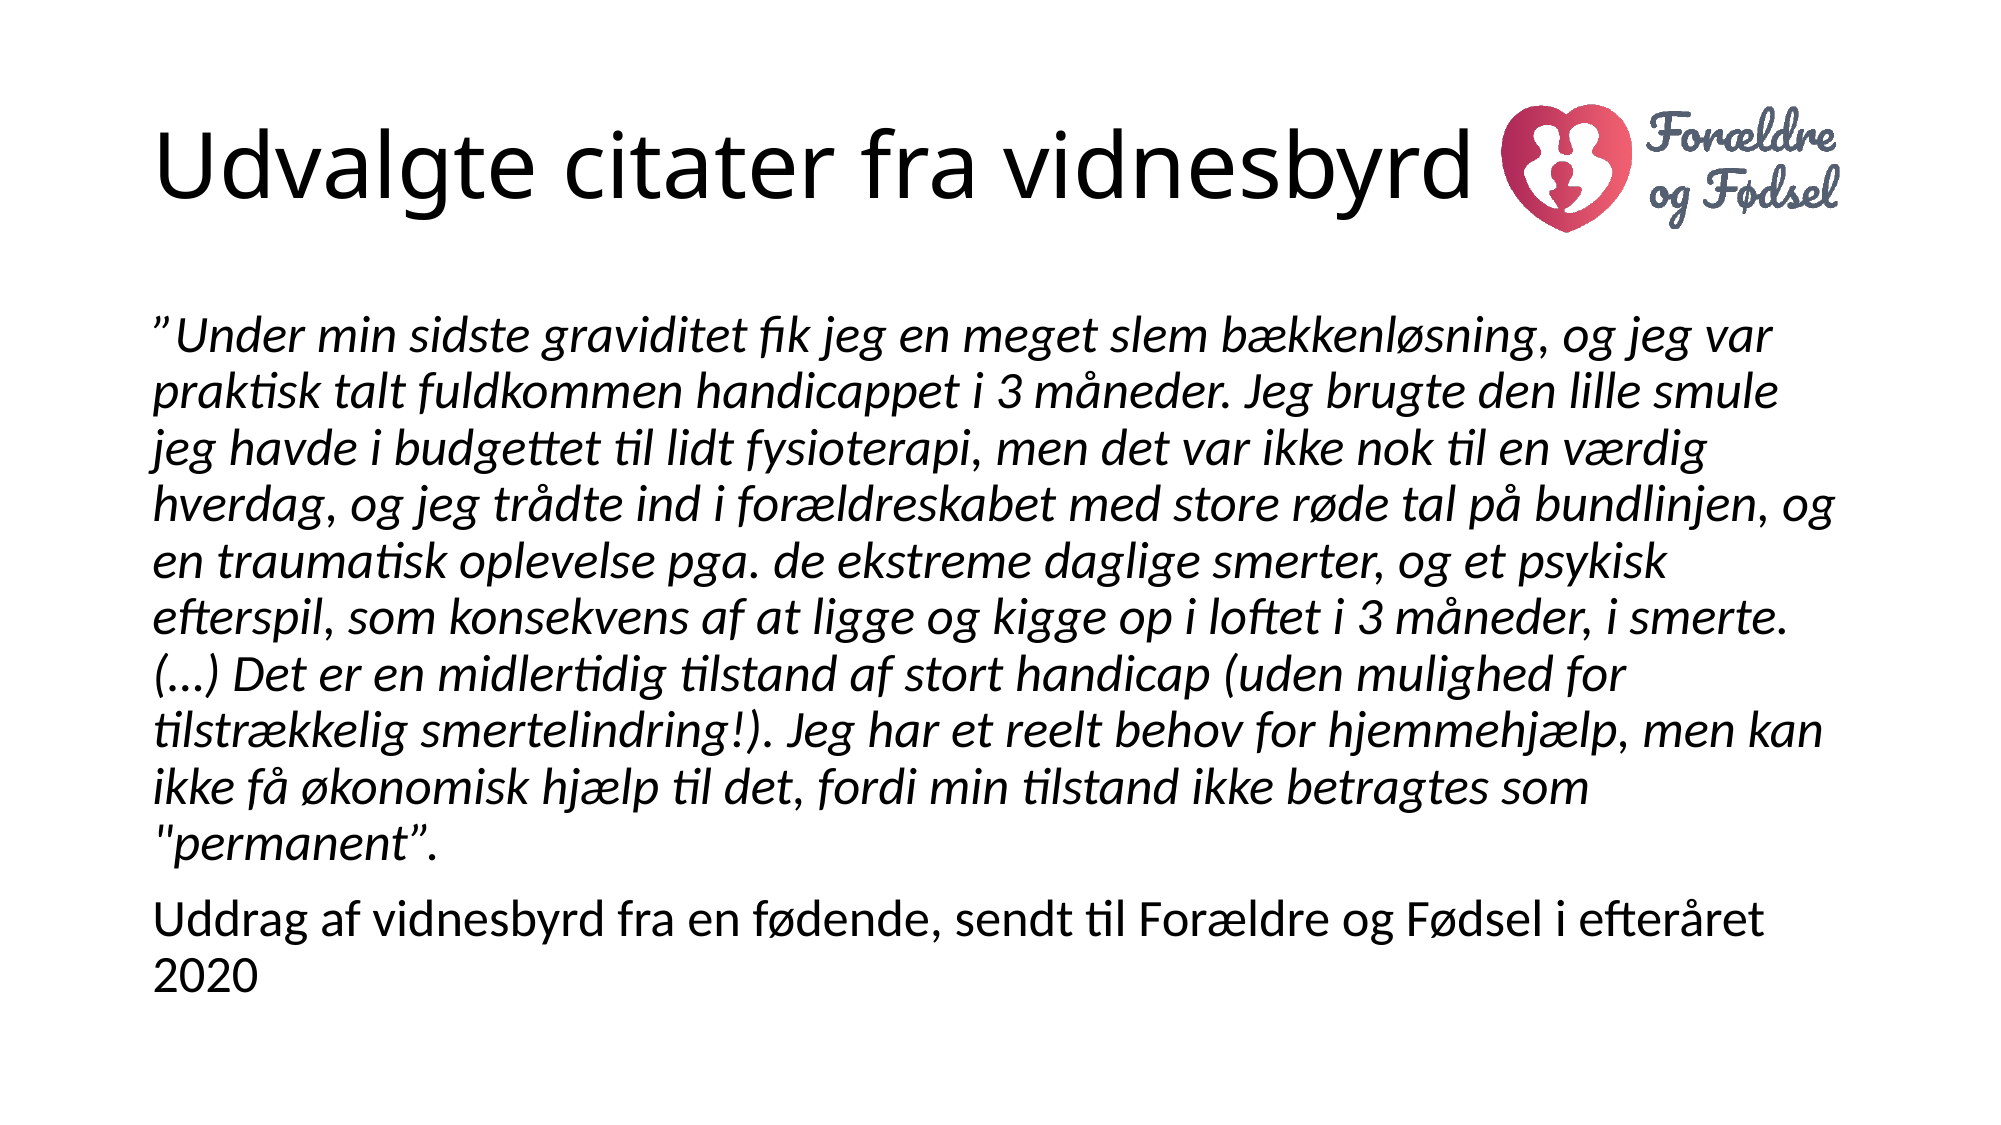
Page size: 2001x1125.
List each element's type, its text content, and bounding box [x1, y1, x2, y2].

picture [1498, 100, 1850, 237]
list ”Under min sidste graviditet fik jeg en meget slem bækkenløsning, og jeg var praktisk talt fuldkommen handicappet i 3 måneder. Jeg brugte den lille smule jeg havde i budgettet til lidt fysioterapi, men det var ikke nok til en værdig hverdag, og jeg trådte ind i forældreskabet med store røde tal på bundlinjen, og en traumatisk oplevelse pga. de ekstreme daglige smerter, og et psykisk efterspil, som konsekvens af at ligge og kigge op i loftet i 3 måneder, i smerte. (…) Det er en midlertidig tilstand af stort handicap (uden mulighed for tilstrækkelig smertelindring!). Jeg har et reelt behov for hjemmehjælp, men kan ikke få økonomisk hjælp til det, fordi min tilstand ikke betragtes som "permanent”. Uddrag af vidnesbyrd fra en fødende, sendt til Forældre og Fødsel i efteråret 2020 [137, 299, 1863, 1014]
title Udvalgte citater fra vidnesbyrd [137, 59, 1863, 278]
